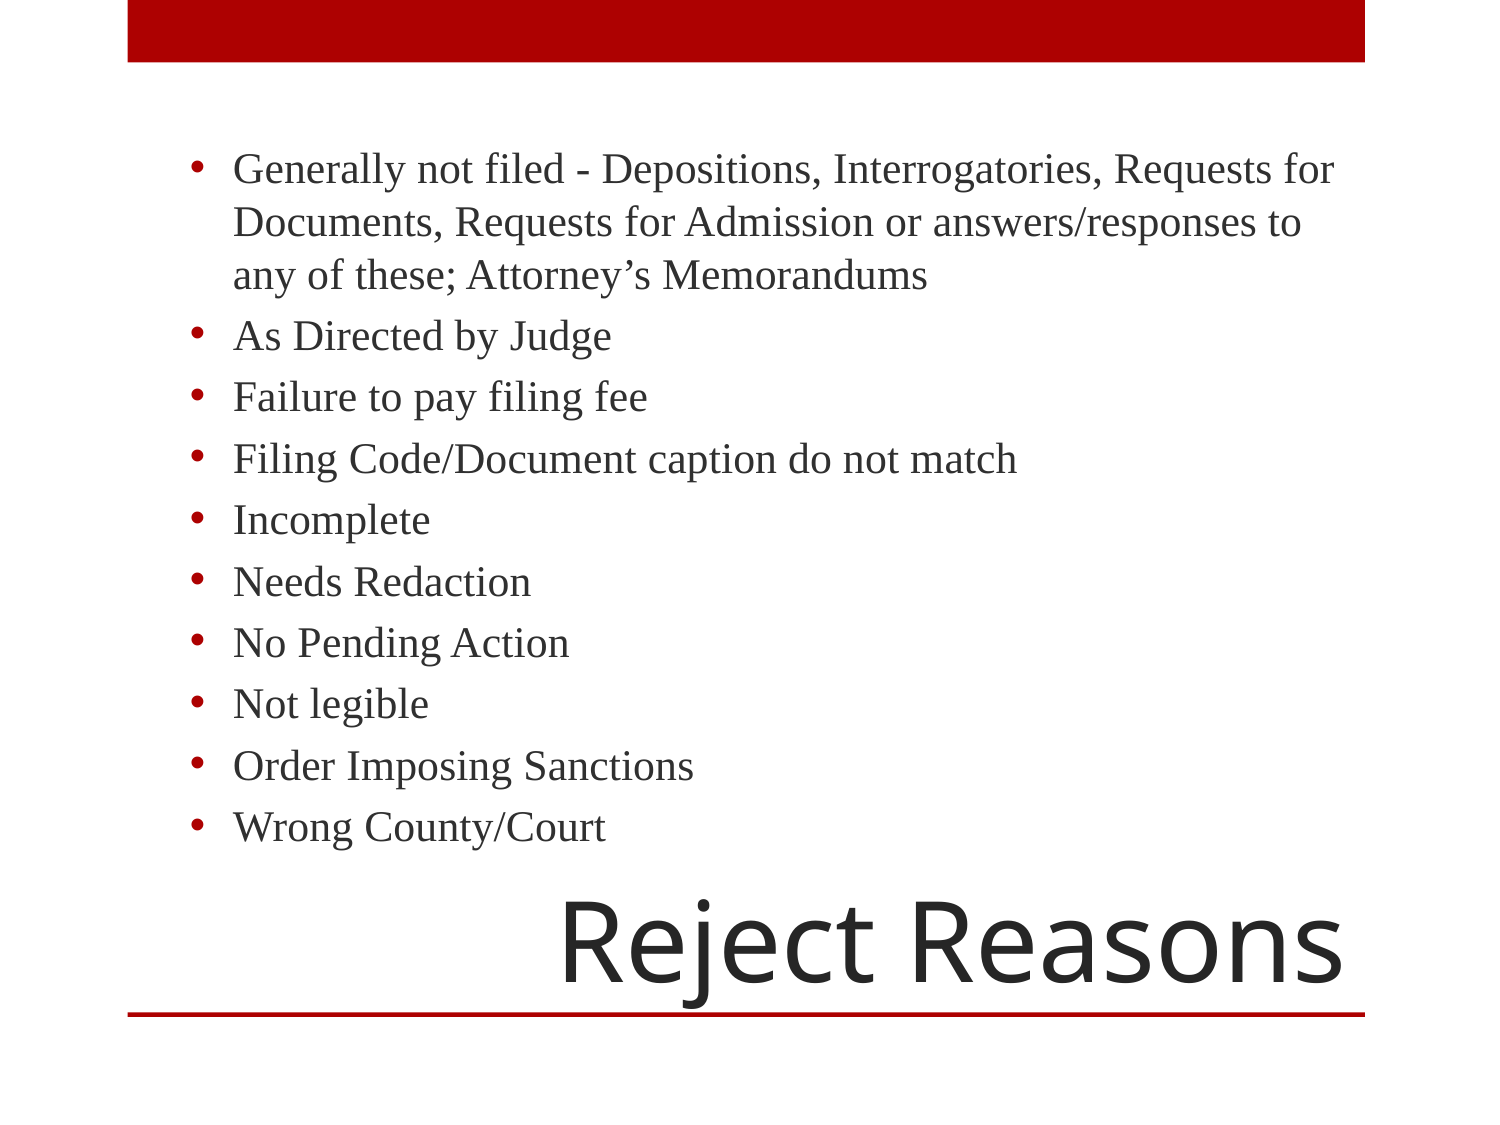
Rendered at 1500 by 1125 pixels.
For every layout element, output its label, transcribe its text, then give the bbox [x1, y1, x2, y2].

title Reject Reasons [125, 863, 1363, 1013]
list Generally not filed - Depositions, Interrogatories, Requests for Documents, Requests for Admission or answers/responses to any of these; Attorney’s Memorandums As Directed by Judge Failure to pay filing fee Filing Code/Document caption do not match Incomplete Needs Redaction No Pending Action Not legible Order Imposing Sanctions Wrong County/Court [125, 75, 1363, 863]
